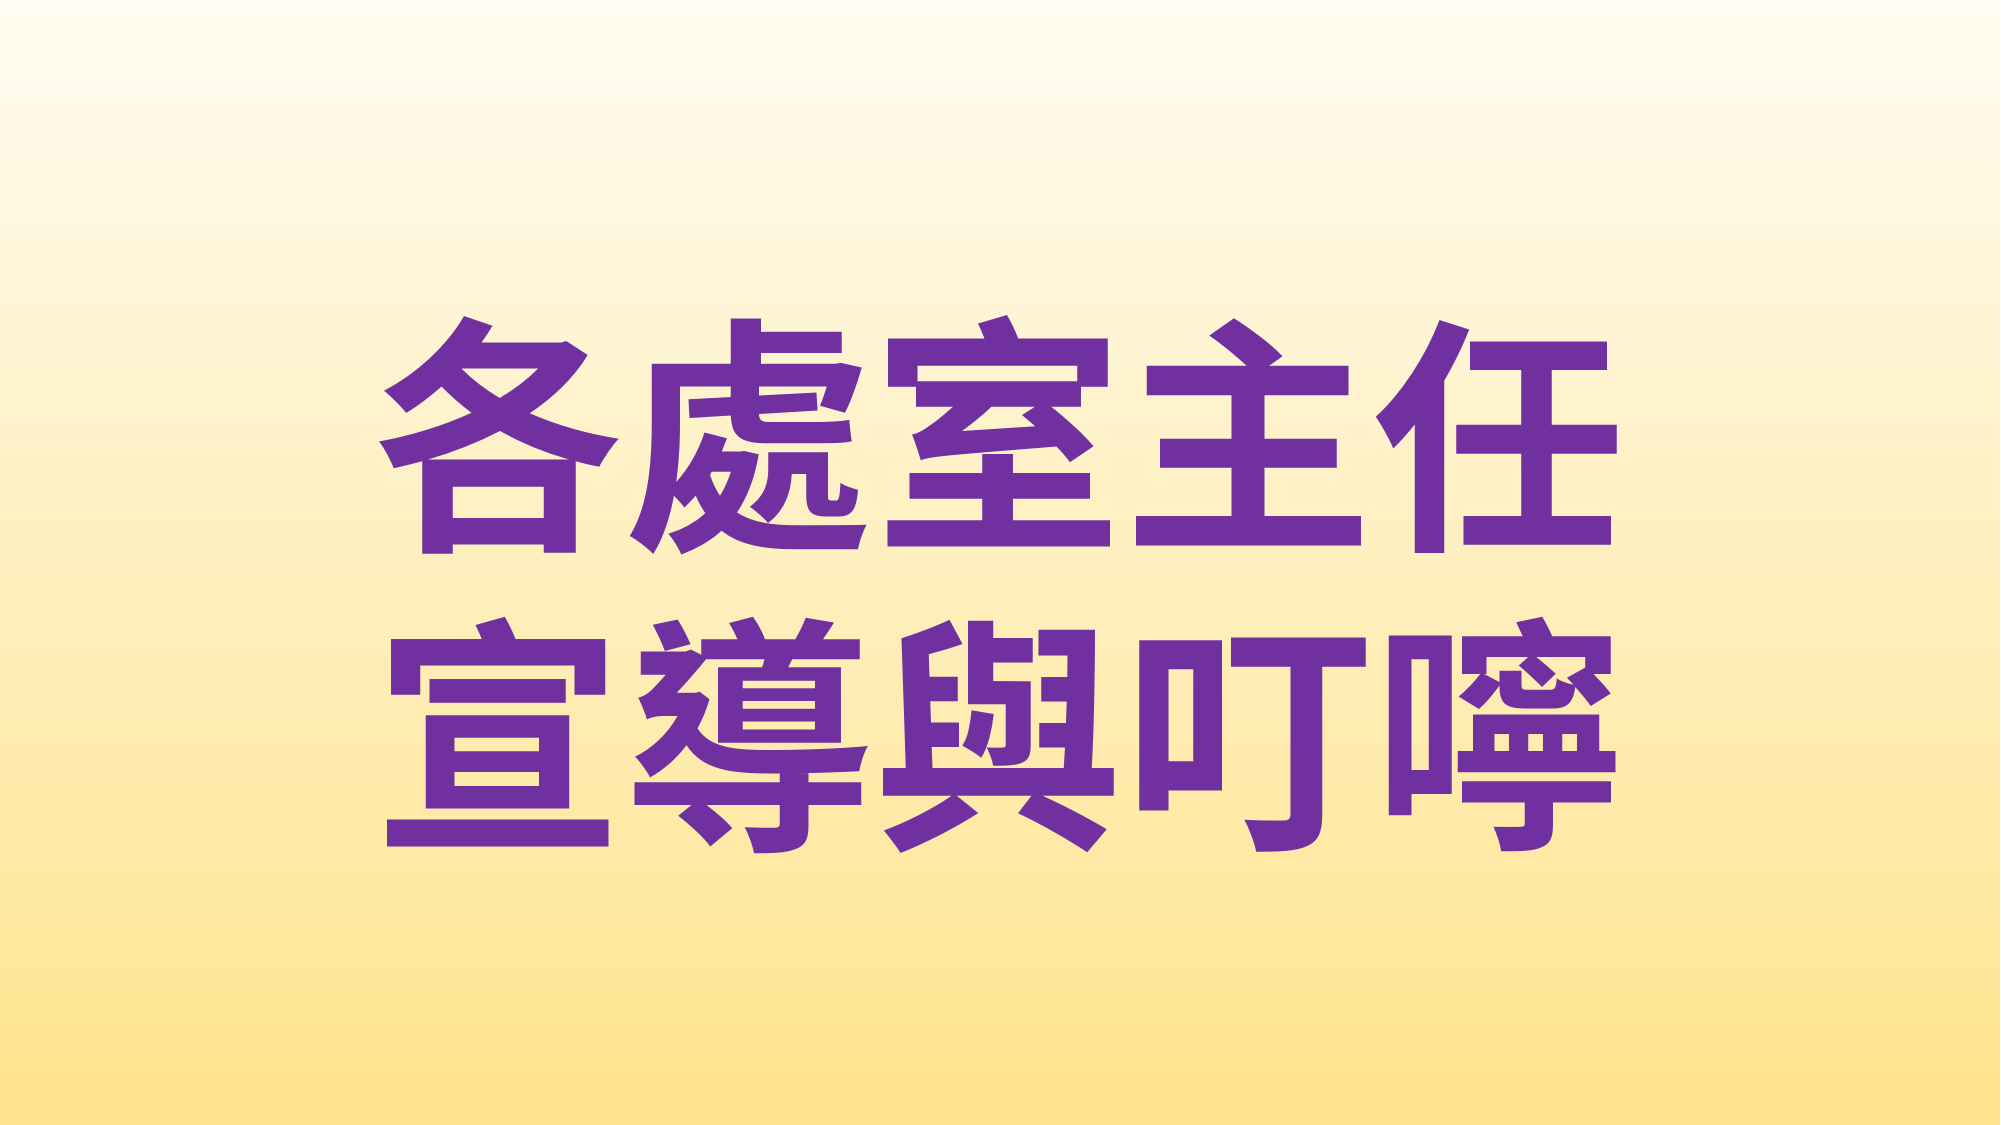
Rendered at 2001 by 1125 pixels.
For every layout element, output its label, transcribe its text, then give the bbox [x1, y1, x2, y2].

text_box 各處室主任 宣導與叮嚀 [318, 274, 1679, 890]
